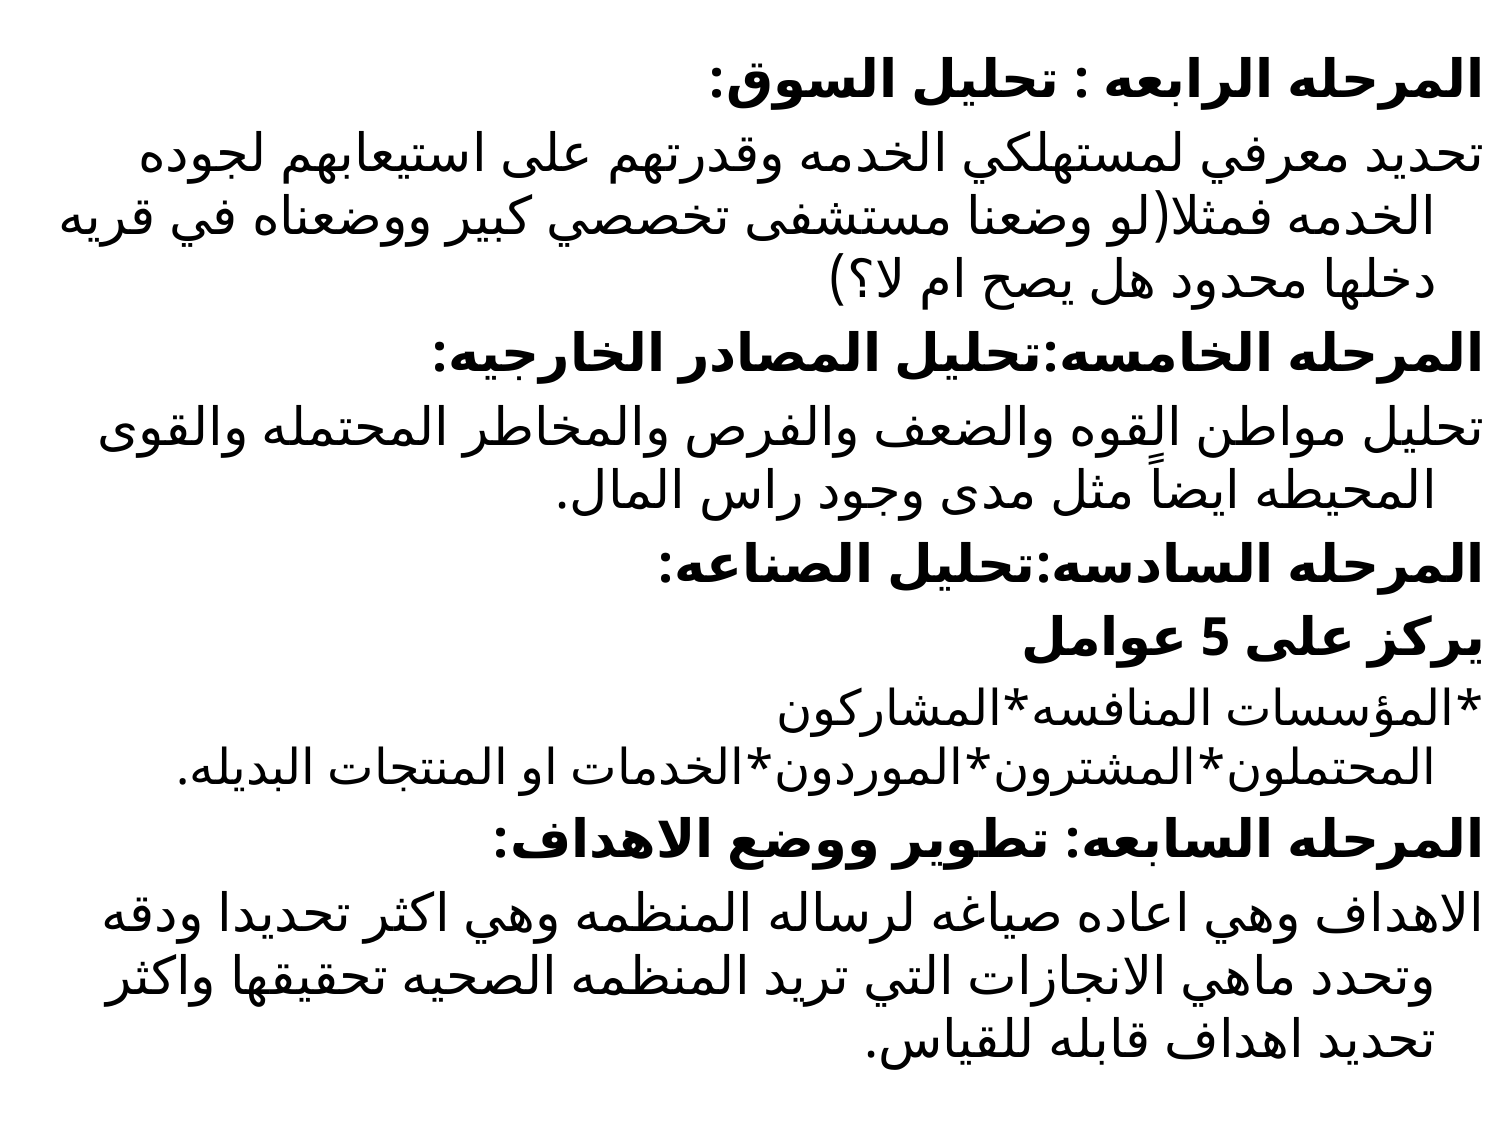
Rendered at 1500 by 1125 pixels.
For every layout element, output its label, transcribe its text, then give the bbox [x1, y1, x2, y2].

list المرحله الرابعه : تحليل السوق: تحديد معرفي لمستهلكي الخدمه وقدرتهم على استيعابهم لجوده الخدمه فمثلا(لو وضعنا مستشفى تخصصي كبير ووضعناه في قريه دخلها محدود هل يصح ام لا؟) المرحله الخامسه:تحليل المصادر الخارجيه: تحليل مواطن القوه والضعف والفرص والمخاطر المحتمله والقوى المحيطه ايضاً مثل مدى وجود راس المال. المرحله السادسه:تحليل الصناعه: يركز على 5 عوامل *المؤسسات المنافسه*المشاركون المحتملون*المشترون*الموردون*الخدمات او المنتجات البديله. المرحله السابعه: تطوير ووضع الاهداف: الاهداف وهي اعاده صياغه لرساله المنظمه وهي اكثر تحديدا ودقه وتحدد ماهي الانجازات التي تريد المنظمه الصحيه تحقيقها واكثر تحديد اهداف قابله للقياس. [0, 37, 1500, 1088]
